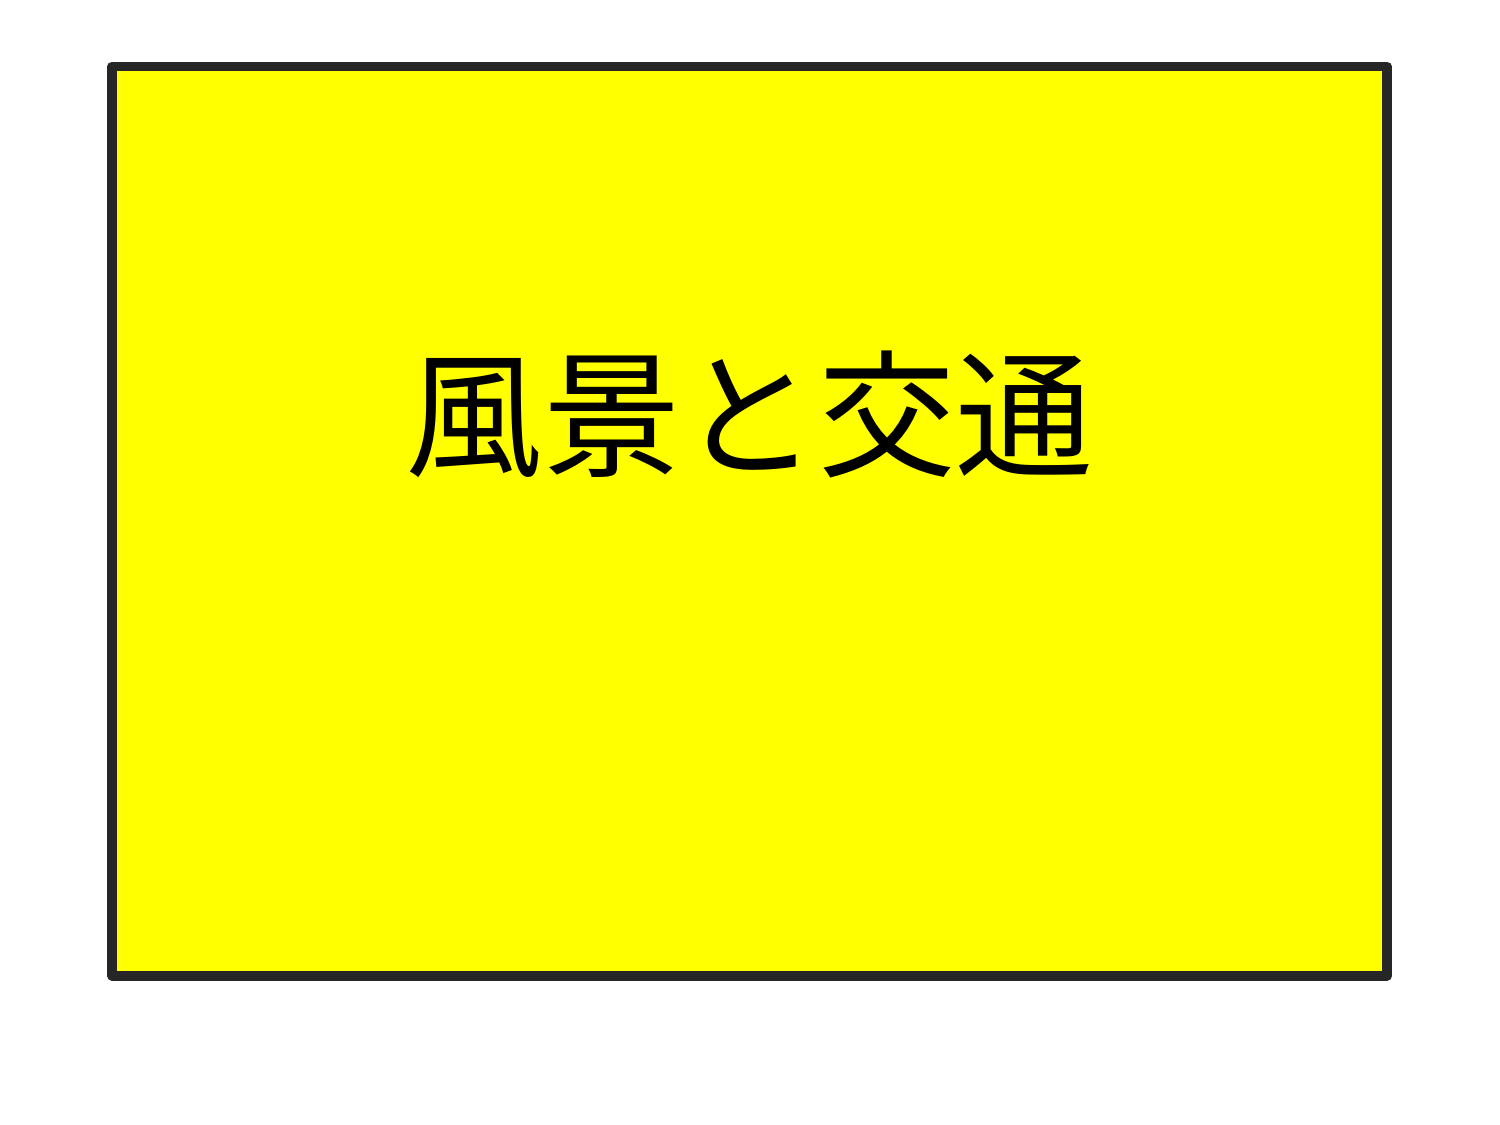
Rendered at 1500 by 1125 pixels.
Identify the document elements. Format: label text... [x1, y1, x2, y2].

title 風景と交通 [112, 66, 1388, 976]
